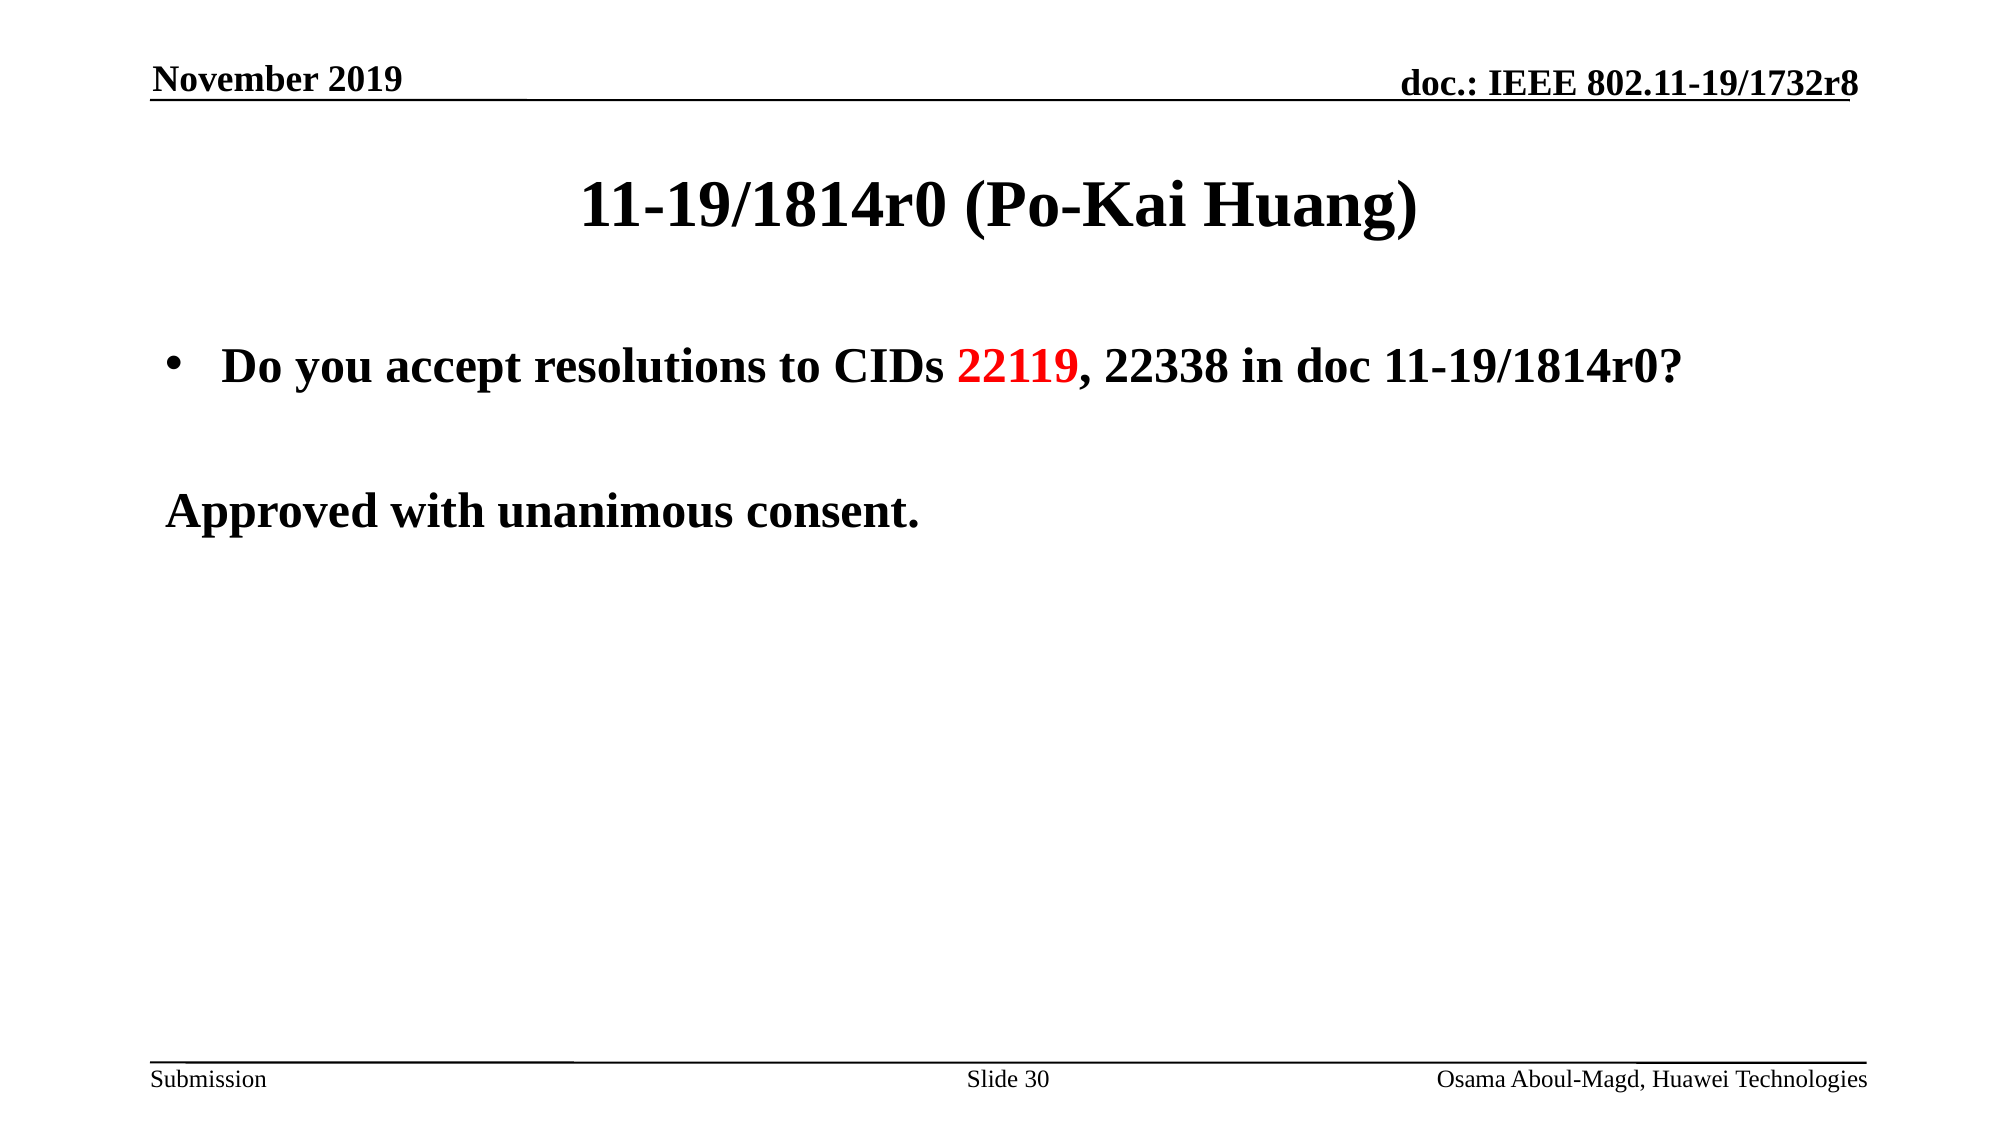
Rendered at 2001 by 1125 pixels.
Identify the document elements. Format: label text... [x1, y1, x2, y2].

slide_number Slide 30 [950, 1061, 1067, 1123]
title 11-19/1814r0 (Po-Kai Huang) [149, 112, 1850, 288]
footer Osama Aboul-Magd, Huawei Technologies [1171, 1061, 1869, 1093]
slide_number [152, 54, 563, 100]
list Do you accept resolutions to CIDs 22119, 22338 in doc 11-19/1814r0? Approved with unanimous consent. [149, 324, 1850, 1000]
